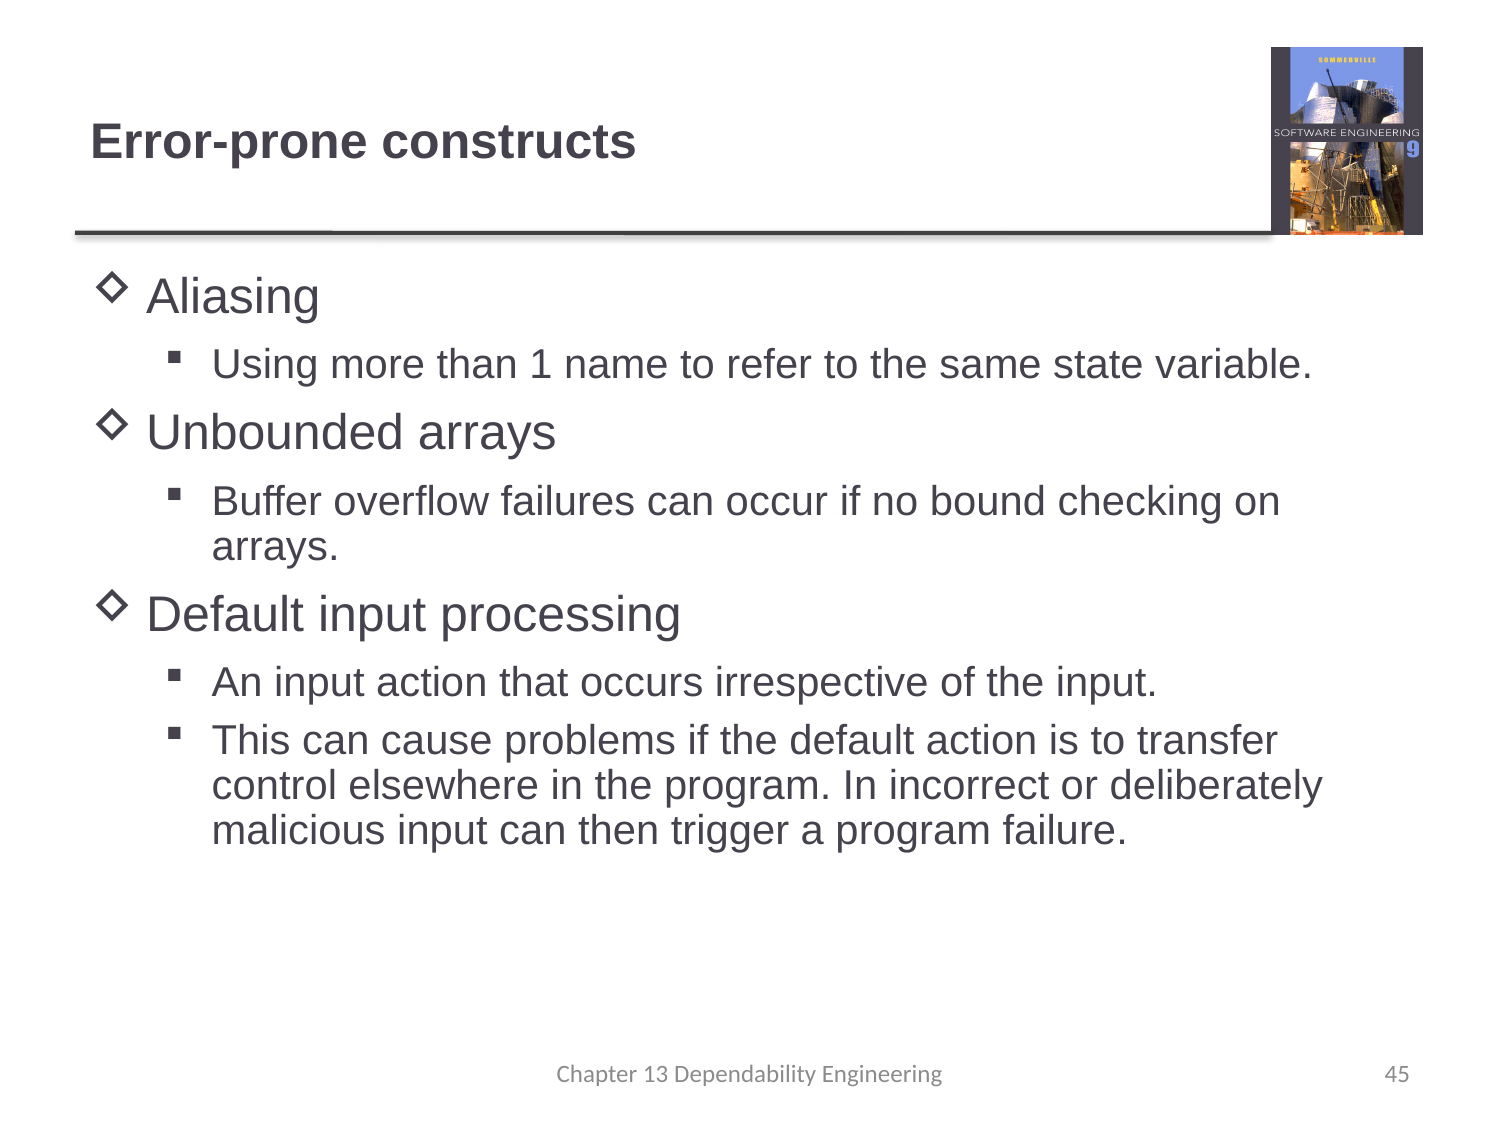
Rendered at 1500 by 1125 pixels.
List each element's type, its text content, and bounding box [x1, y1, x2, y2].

picture [1272, 47, 1423, 235]
title Error-prone constructs [74, 44, 1272, 233]
slide_number 45 [1074, 1042, 1425, 1103]
list Aliasing Using more than 1 name to refer to the same state variable. Unbounded arrays Buffer overflow failures can occur if no bound checking on arrays. Default input processing An input action that occurs irrespective of the input. This can cause problems if the default action is to transfer control elsewhere in the program. In incorrect or deliberately malicious input can then trigger a program failure. [75, 262, 1425, 1005]
footer Chapter 13 Dependability Engineering [512, 1042, 988, 1103]
